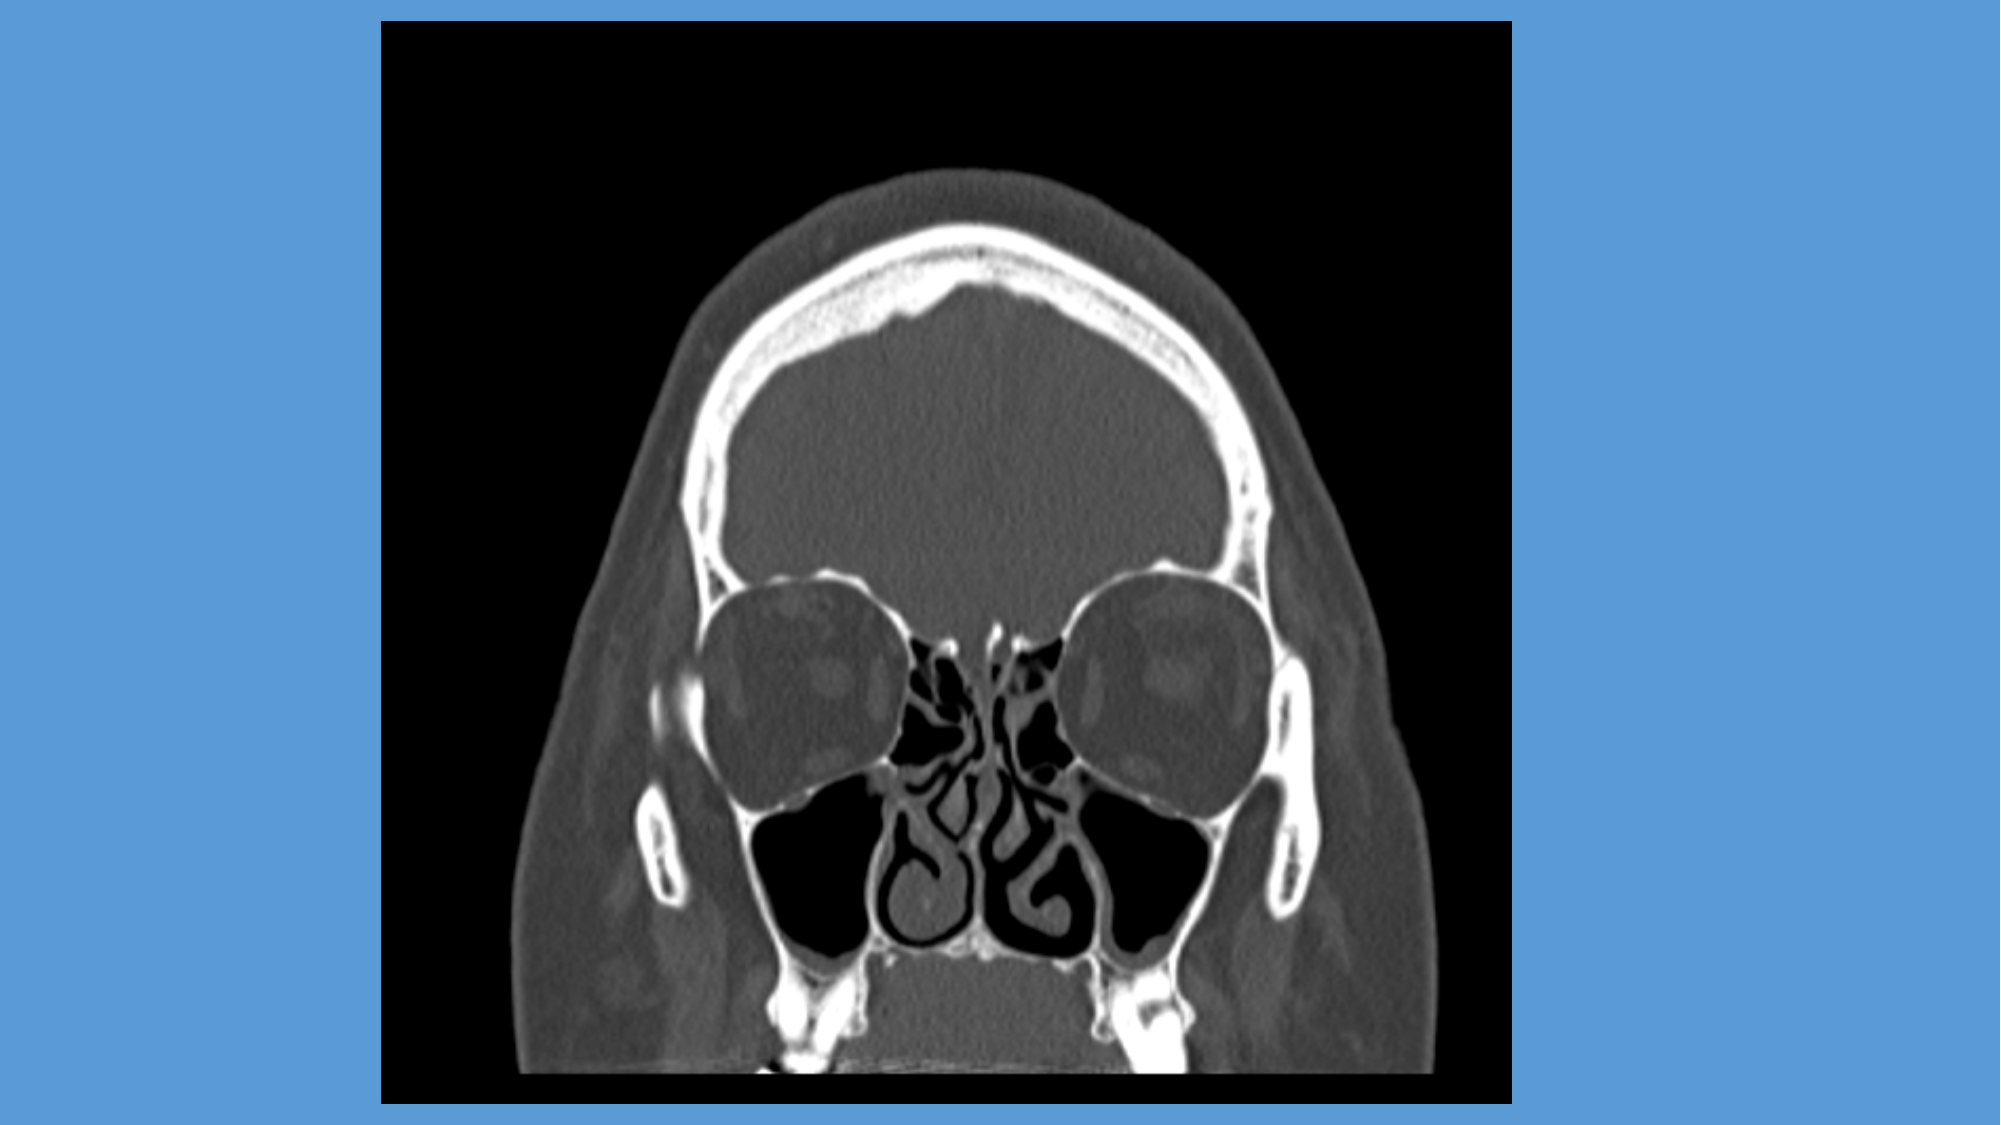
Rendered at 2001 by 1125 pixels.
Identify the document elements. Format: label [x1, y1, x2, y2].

picture [381, 21, 1512, 1104]
